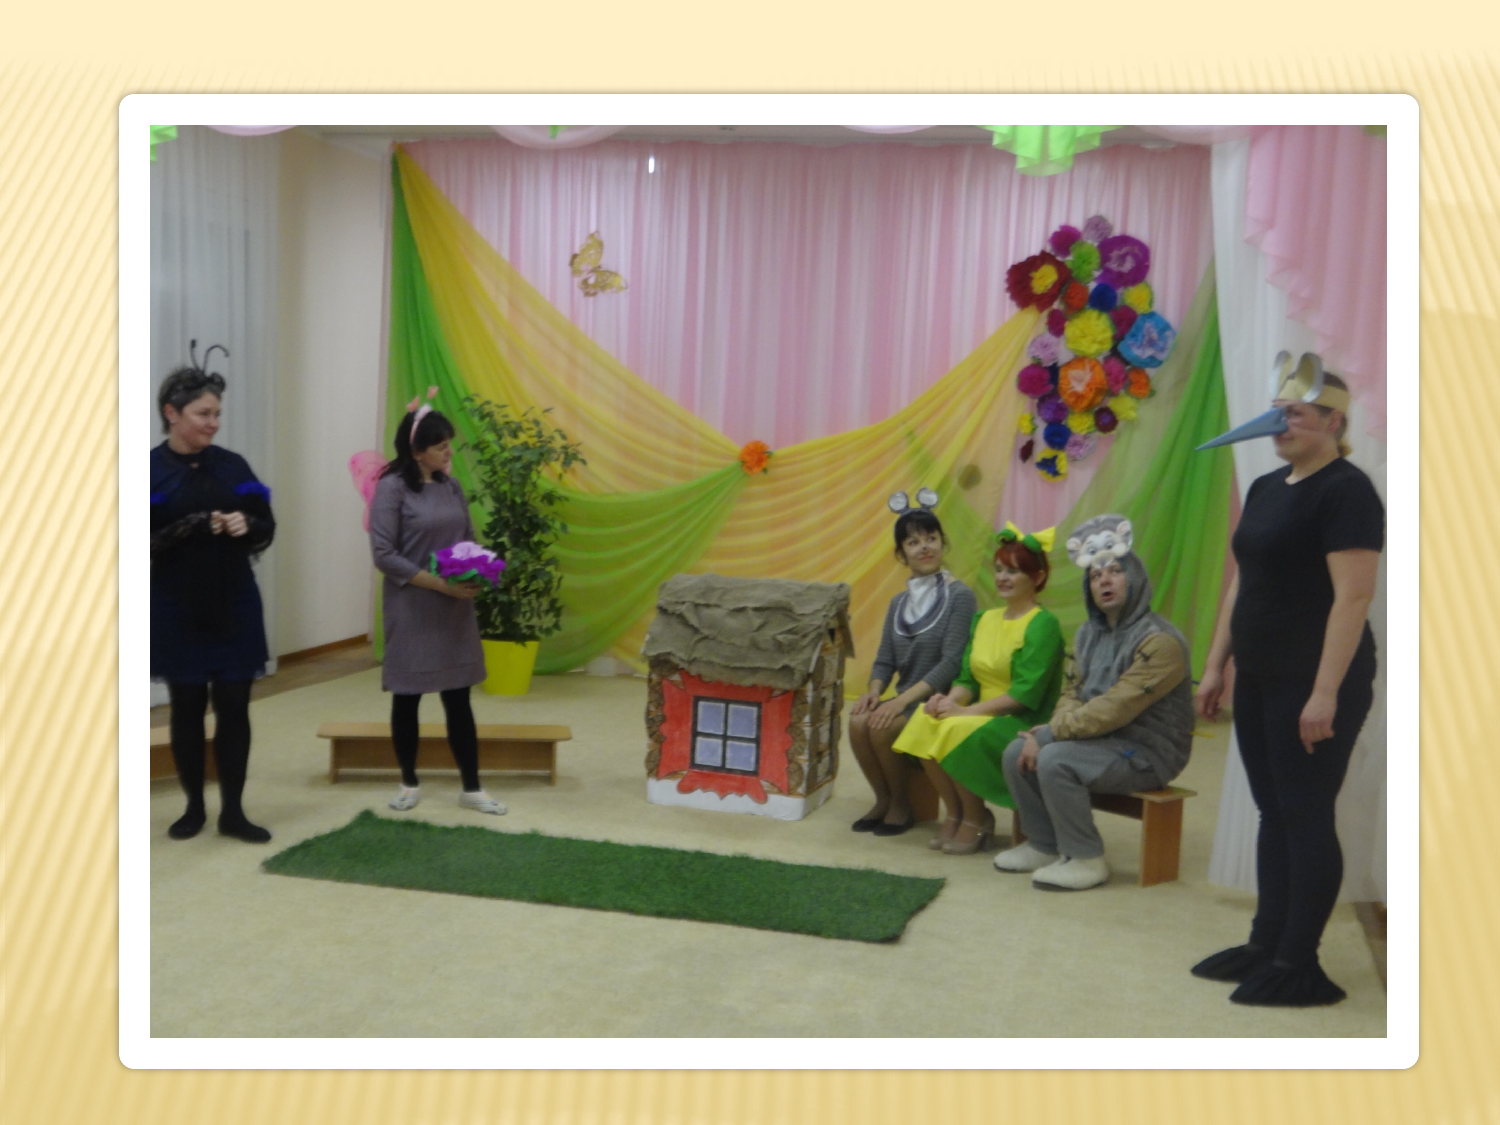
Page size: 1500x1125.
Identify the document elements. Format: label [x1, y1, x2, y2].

picture [149, 124, 1388, 1038]
